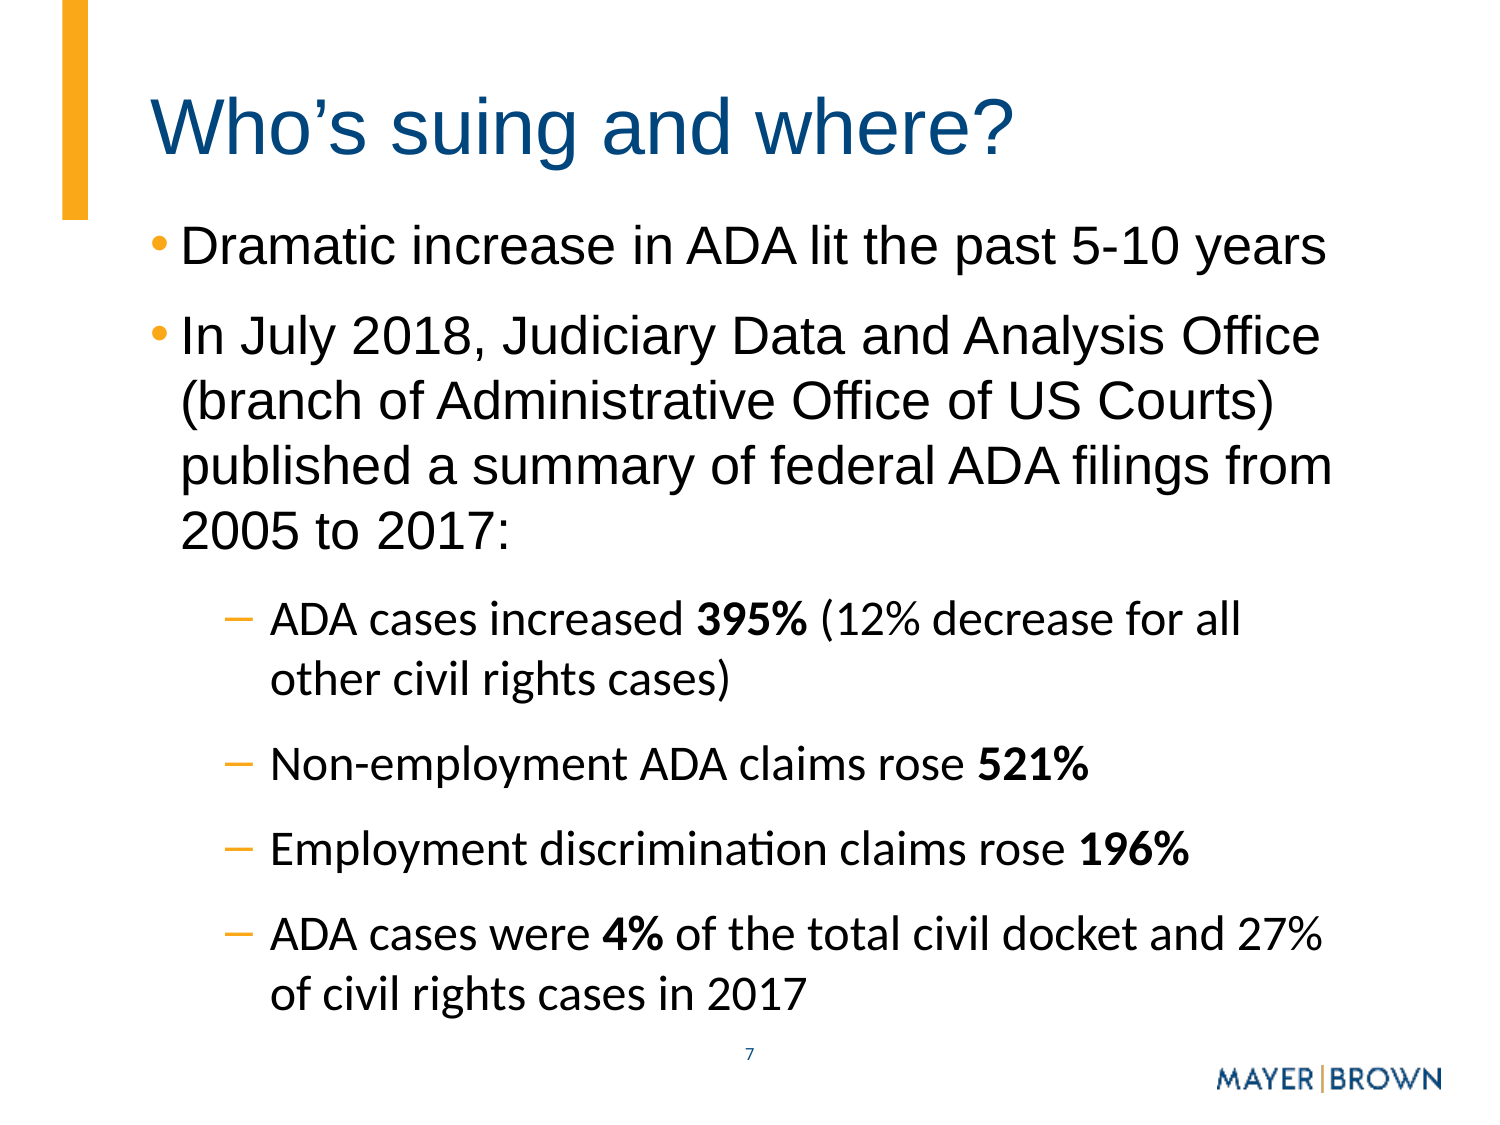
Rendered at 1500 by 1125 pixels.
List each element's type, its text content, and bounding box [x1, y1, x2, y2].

list Dramatic increase in ADA lit the past 5-10 years In July 2018, Judiciary Data and Analysis Office (branch of Administrative Office of US Courts) published a summary of federal ADA filings from 2005 to 2017: ADA cases increased 395% (12% decrease for all other civil rights cases) Non-employment ADA claims rose 521% Employment discrimination claims rose 196% ADA cases were 4% of the total civil docket and 27% of civil rights cases in 2017 [150, 210, 1350, 1028]
title Who’s suing and where? [150, 56, 1350, 171]
picture [1217, 1065, 1441, 1093]
